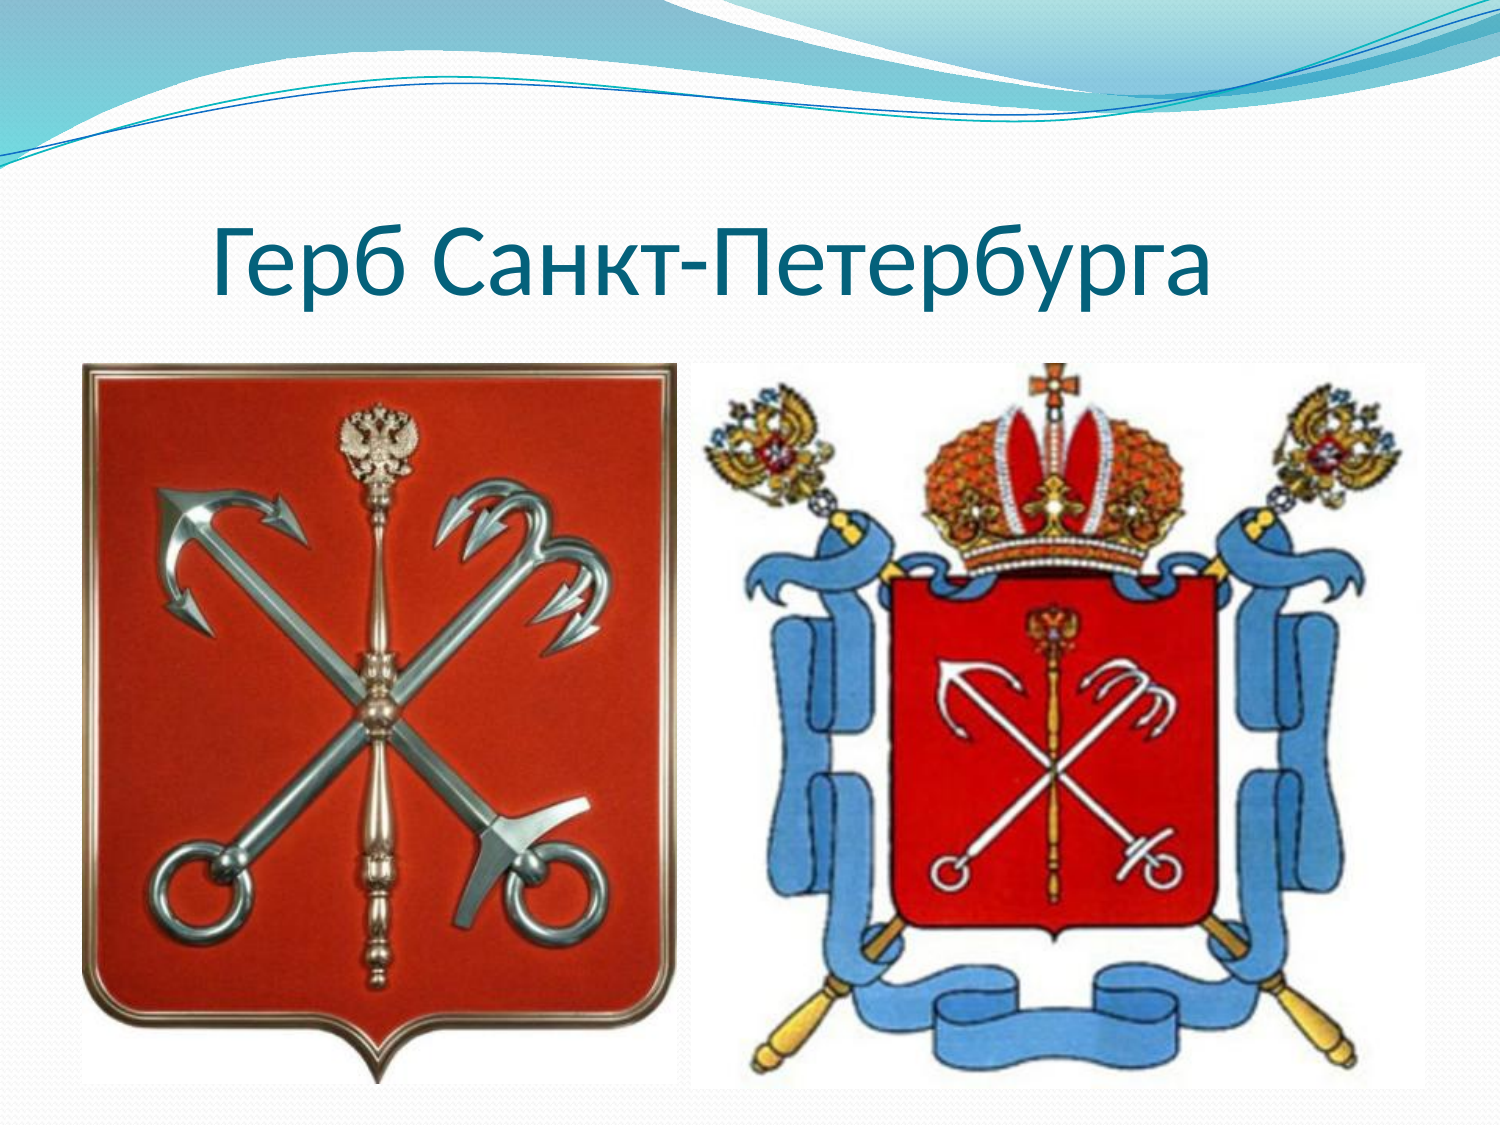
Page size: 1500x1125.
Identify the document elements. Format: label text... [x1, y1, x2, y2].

picture [691, 363, 1425, 1089]
title Герб Санкт-Петербурга [93, 128, 1444, 317]
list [81, 363, 677, 1084]
